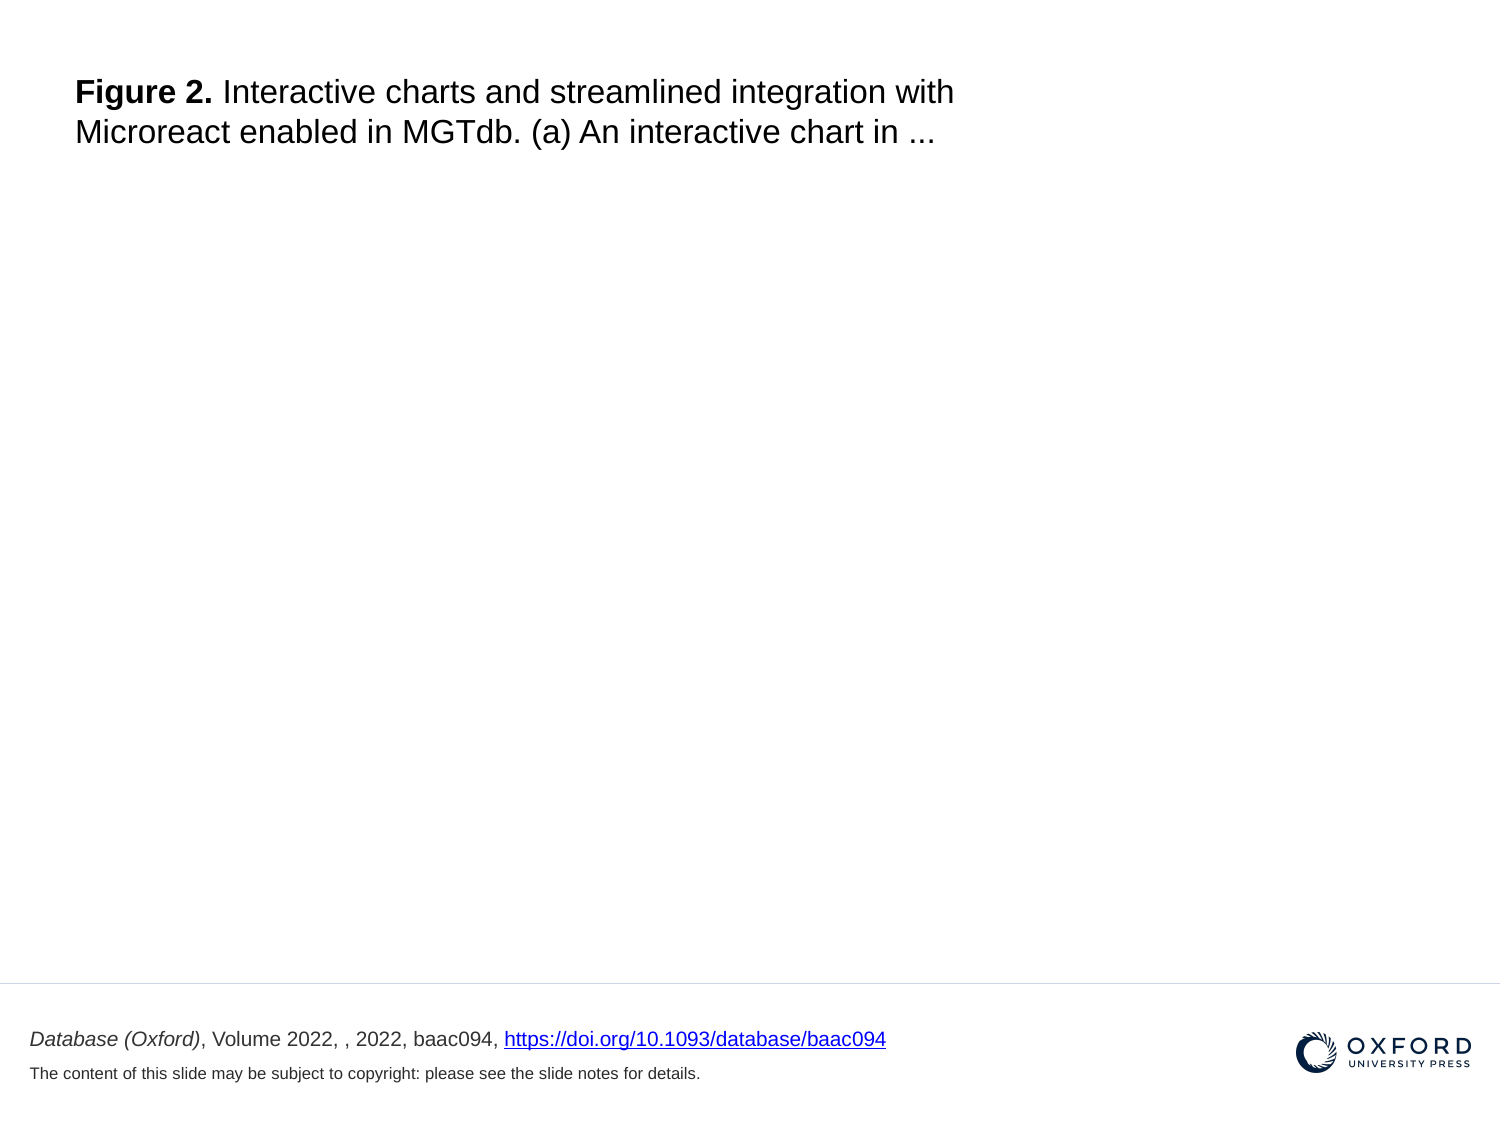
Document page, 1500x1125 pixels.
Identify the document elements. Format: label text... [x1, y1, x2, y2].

picture [1296, 1032, 1471, 1073]
footer Database (Oxford), Volume 2022, , 2022, baac094, https://doi.org/10.1093/database/baac094 The content of this slide may be subject to copyright: please see the slide notes for details. [0, 983, 1260, 1125]
title Figure 2. Interactive charts and streamlined integration with Microreact enabled in MGTdb. (a) An interactive chart in ... [75, 69, 1078, 171]
